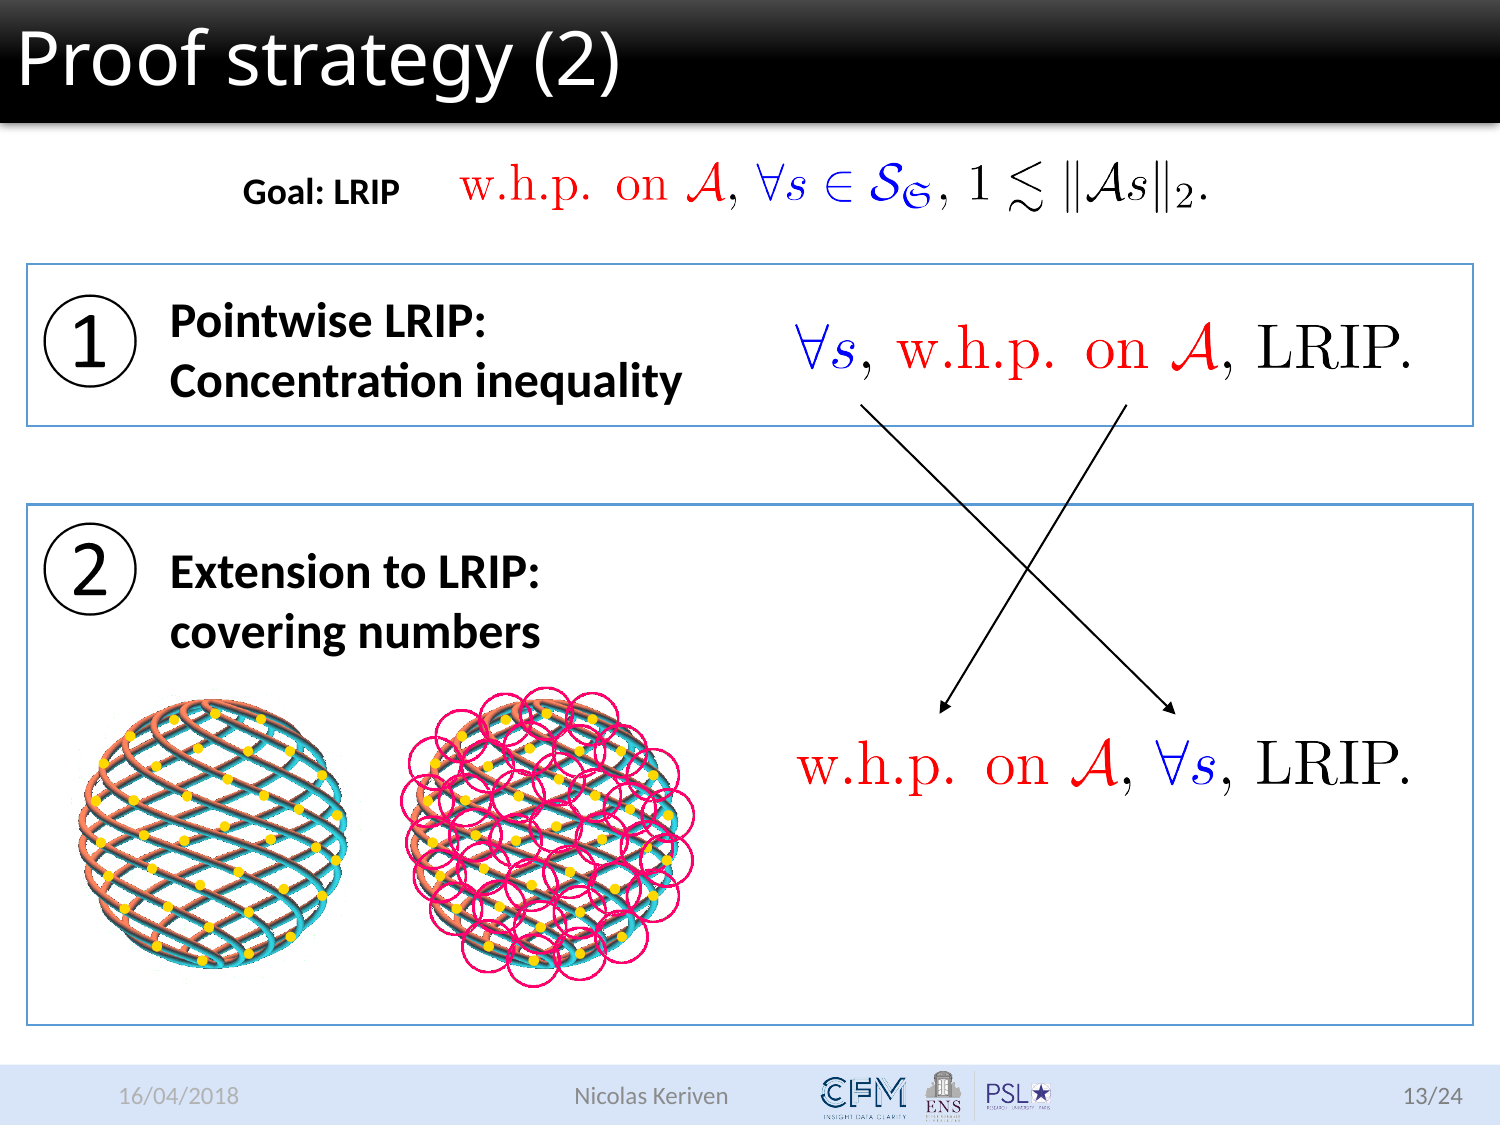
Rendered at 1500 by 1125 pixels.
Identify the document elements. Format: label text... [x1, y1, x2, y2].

footer Nicolas Keriven [496, 1065, 807, 1125]
text_box [26, 263, 1474, 427]
text_box Pointwise LRIP: Concentration inequality [155, 280, 699, 416]
picture [816, 1073, 911, 1122]
picture [796, 738, 1408, 796]
picture [459, 160, 1206, 213]
text_box Extension to LRIP: covering numbers [155, 530, 557, 666]
picture [918, 1068, 1057, 1125]
text_box Goal: LRIP [228, 160, 416, 220]
text_box 13/24 [1175, 1072, 1478, 1117]
title Proof strategy (2) [0, 1, 1294, 121]
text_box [939, 404, 1127, 714]
picture [59, 681, 366, 989]
picture [26, 277, 154, 405]
text_box [26, 503, 1474, 1026]
picture [795, 322, 1409, 380]
picture [391, 681, 697, 989]
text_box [860, 404, 1176, 715]
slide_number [103, 1065, 441, 1125]
picture [26, 505, 154, 633]
